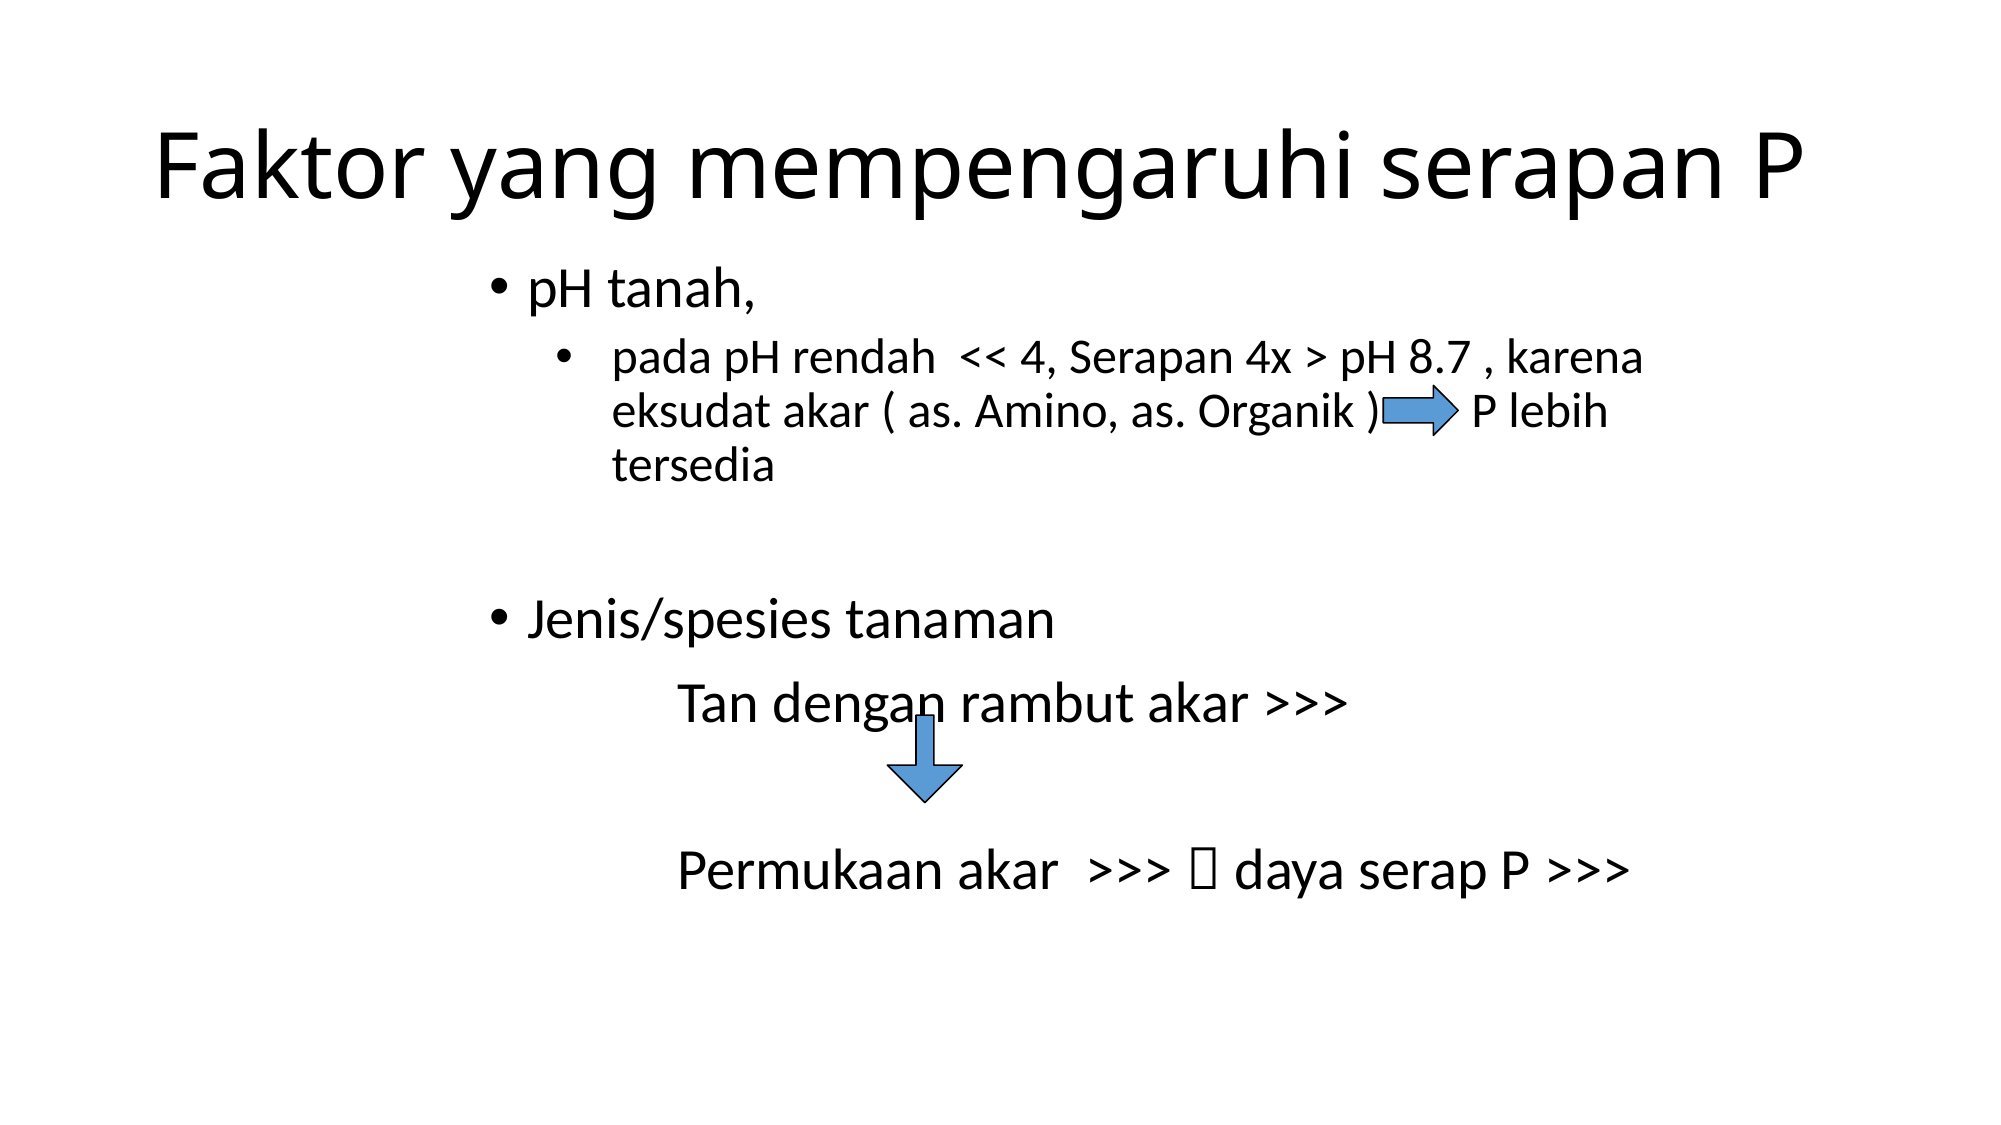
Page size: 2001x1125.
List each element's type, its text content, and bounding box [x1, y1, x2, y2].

text_box [887, 715, 963, 803]
list pH tanah, pada pH rendah << 4, Serapan 4x > pH 8.7 , karena eksudat akar ( as. Amino, as. Organik ) P lebih tersedia Jenis/spesies tanaman Tan dengan rambut akar >>> Permukaan akar >>>  daya serap P >>> [474, 249, 1675, 1050]
title Faktor yang mempengaruhi serapan P [137, 59, 1863, 278]
text_box [1383, 385, 1459, 436]
